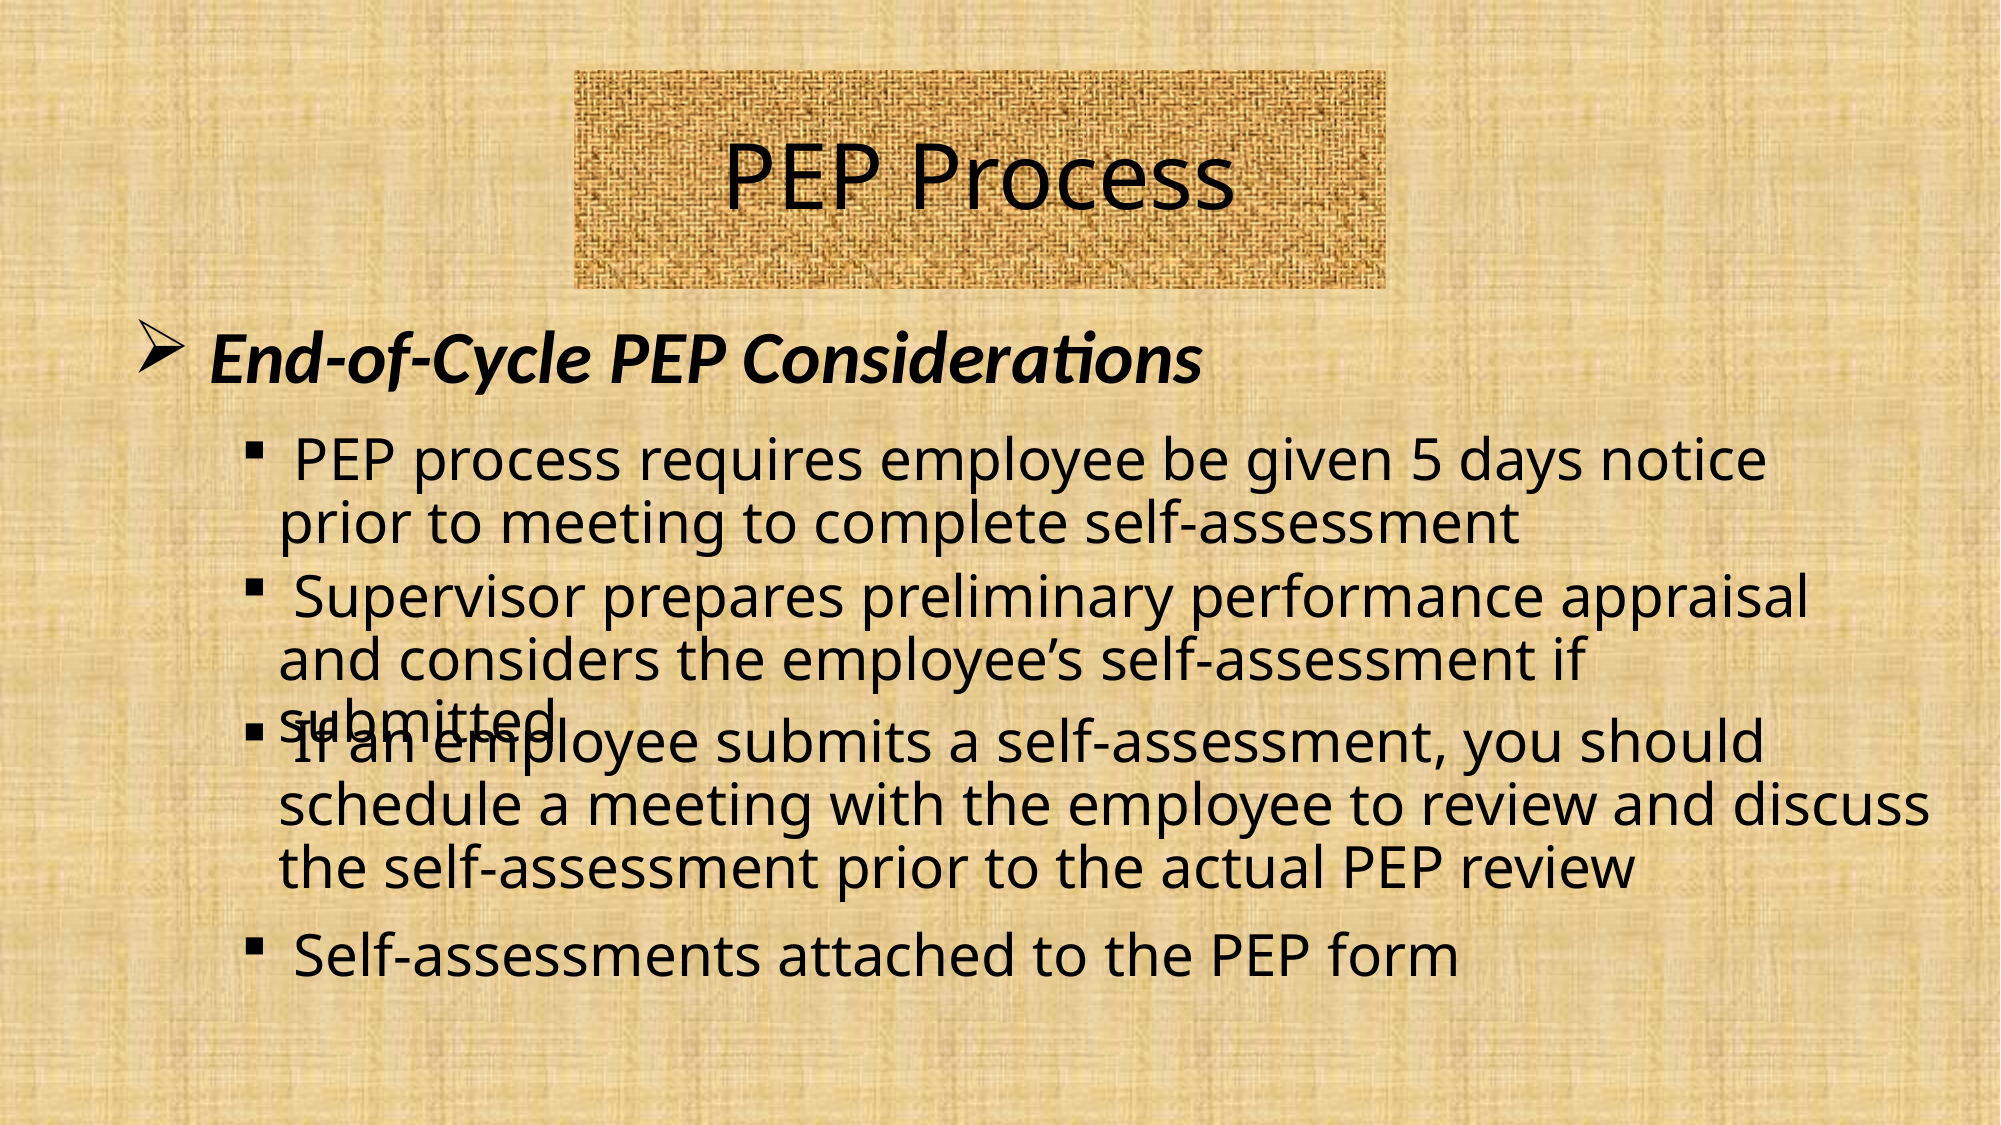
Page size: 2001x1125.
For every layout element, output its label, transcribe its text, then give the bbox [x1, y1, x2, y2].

text_box Self-assessments attached to the PEP form [226, 918, 1927, 1040]
text_box Supervisor prepares preliminary performance appraisal and considers the employee’s self-assessment if submitted [226, 559, 1884, 704]
title PEP Process [574, 70, 1386, 289]
text_box If an employee submits a self-assessment, you should schedule a meeting with the employee to review and discuss the self-assessment prior to the actual PEP review [226, 704, 1962, 918]
picture [0, 0, 2001, 1125]
text_box PEP process requires employee be given 5 days notice prior to meeting to complete self-assessment [226, 422, 1927, 583]
list End-of-Cycle PEP Considerations [117, 311, 1843, 429]
